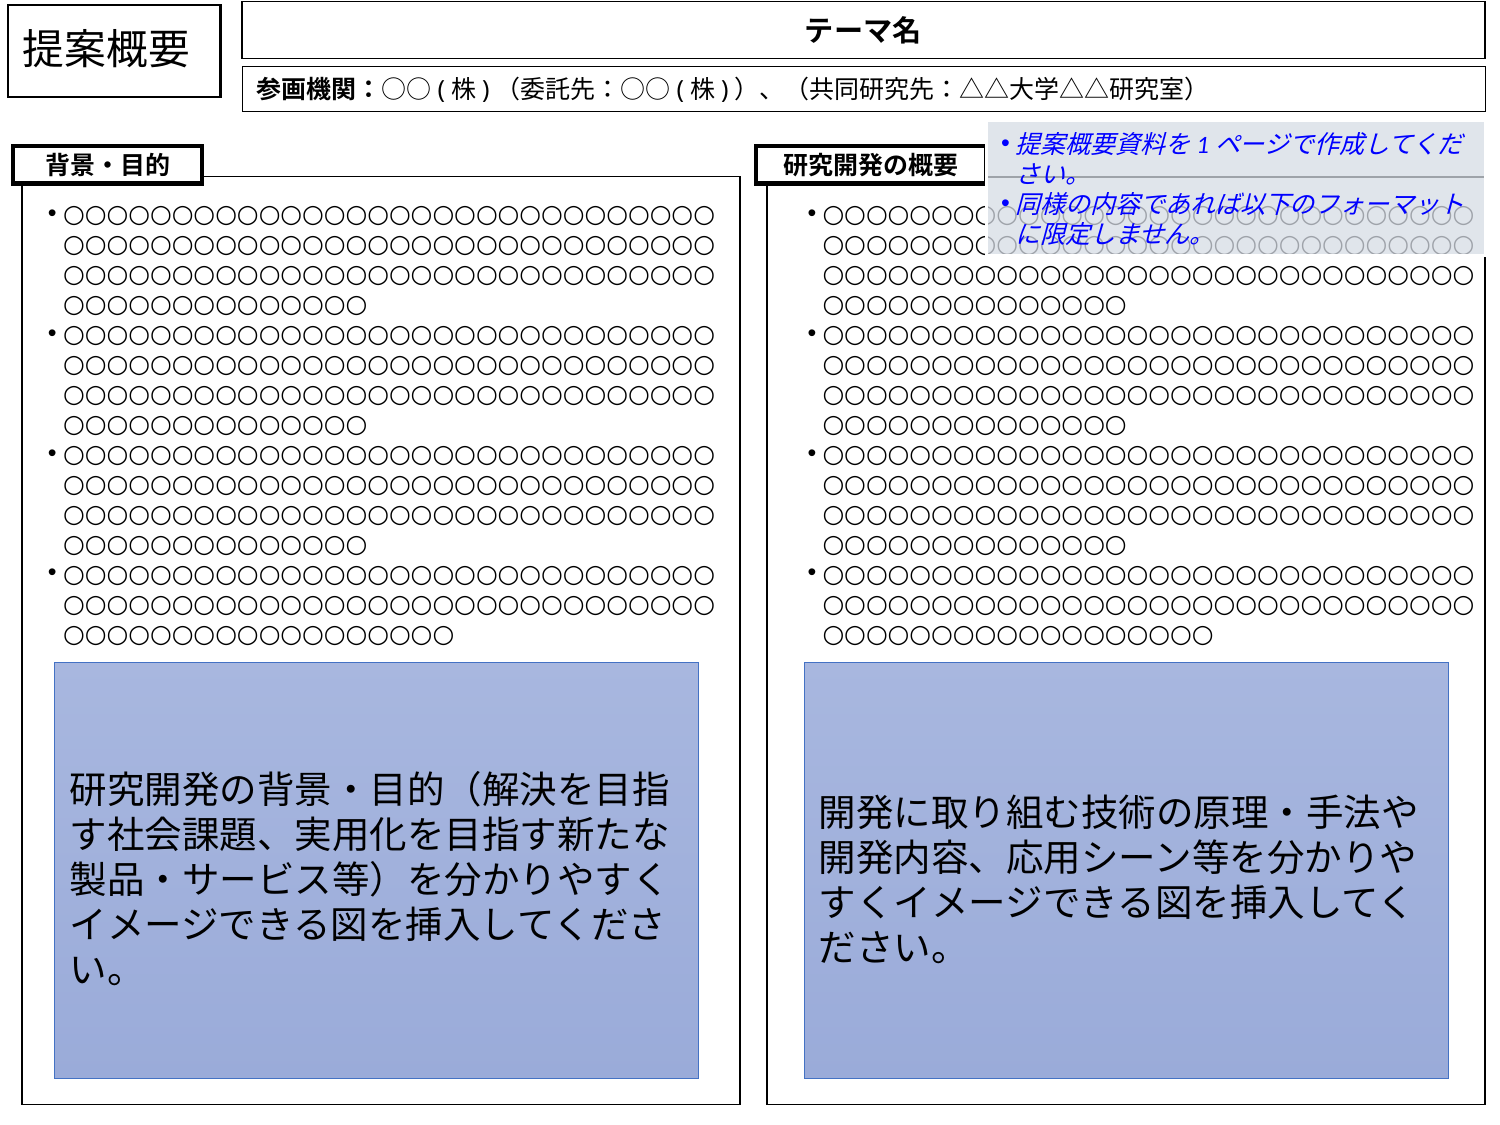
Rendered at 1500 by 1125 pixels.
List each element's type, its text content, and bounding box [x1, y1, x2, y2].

text_box ○○○○○○○○○○○○○○○○○○○○○○○○○○○○○○○○○○○○○○○○○○○○○○○○○○○○○○○○○○○○○○○○○○○○○○○○○○○○○○○○○○○○○○○○○○○○○○○○○○○○○○○○ ○○○○○○○○○○○○○○○○○○○○○○○○○○○○○○○○○○○○○○○○○○○○○○○○○○○○○○○○○○○○○○○○○○○○○○○○○○○○○○○○○○○○○○○○○○○○○○○○○○○○○○○○ ○○○○○○○○○○○○○○○○○○○○○○○○○○○○○○○○○○○○○○○○○○○○○○○○○○○○○○○○○○○○○○○○○○○○○○○○○○○○○○○○○○○○○○○○○○○○○○○○○○○○○○○○ ○○○○○○○○○○○○○○○○○○○○○○○○○○○○○○○○○○○○○○○○○○○○○○○○○○○○○○○○○○○○○○○○○○○○○○○○○○○○○○ [33, 190, 742, 655]
title 提案概要 [7, 4, 222, 98]
text_box 背景・目的 [13, 146, 203, 184]
text_box 研究開発の背景・目的（解決を目指す社会課題、実用化を目指す新たな製品・サービス等）を分かりやすくイメージできる図を挿入してください。 [54, 662, 699, 1079]
text_box [767, 184, 1486, 1105]
text_box 参画機関：○○(株)（委託先：○○(株)）、（共同研究先：△△大学△△研究室） [242, 66, 1486, 112]
text_box テーマ名 [242, 1, 1486, 59]
text_box [22, 176, 741, 1105]
text_box 開発に取り組む技術の原理・手法や開発内容、応用シーン等を分かりやすくイメージできる図を挿入してください。 [804, 662, 1449, 1079]
text_box 提案概要資料を1ページで作成してください。 同様の内容であれば以下のフォーマットに限定しません。 [985, 119, 1487, 257]
text_box 研究開発の概要 [755, 146, 985, 184]
text_box ○○○○○○○○○○○○○○○○○○○○○○○○○○○○○○○○○○○○○○○○○○○○○○○○○○○○○○○○○○○○○○○○○○○○○○○○○○○○○○○○○○○○○○○○○○○○○○○○○○○○○○○○ ○○○○○○○○○○○○○○○○○○○○○○○○○○○○○○○○○○○○○○○○○○○○○○○○○○○○○○○○○○○○○○○○○○○○○○○○○○○○○○○○○○○○○○○○○○○○○○○○○○○○○○○○ ○○○○○○○○○○○○○○○○○○○○○○○○○○○○○○○○○○○○○○○○○○○○○○○○○○○○○○○○○○○○○○○○○○○○○○○○○○○○○○○○○○○○○○○○○○○○○○○○○○○○○○○○ ○○○○○○○○○○○○○○○○○○○○○○○○○○○○○○○○○○○○○○○○○○○○○○○○○○○○○○○○○○○○○○○○○○○○○○○○○○○○○○ [792, 190, 1493, 655]
